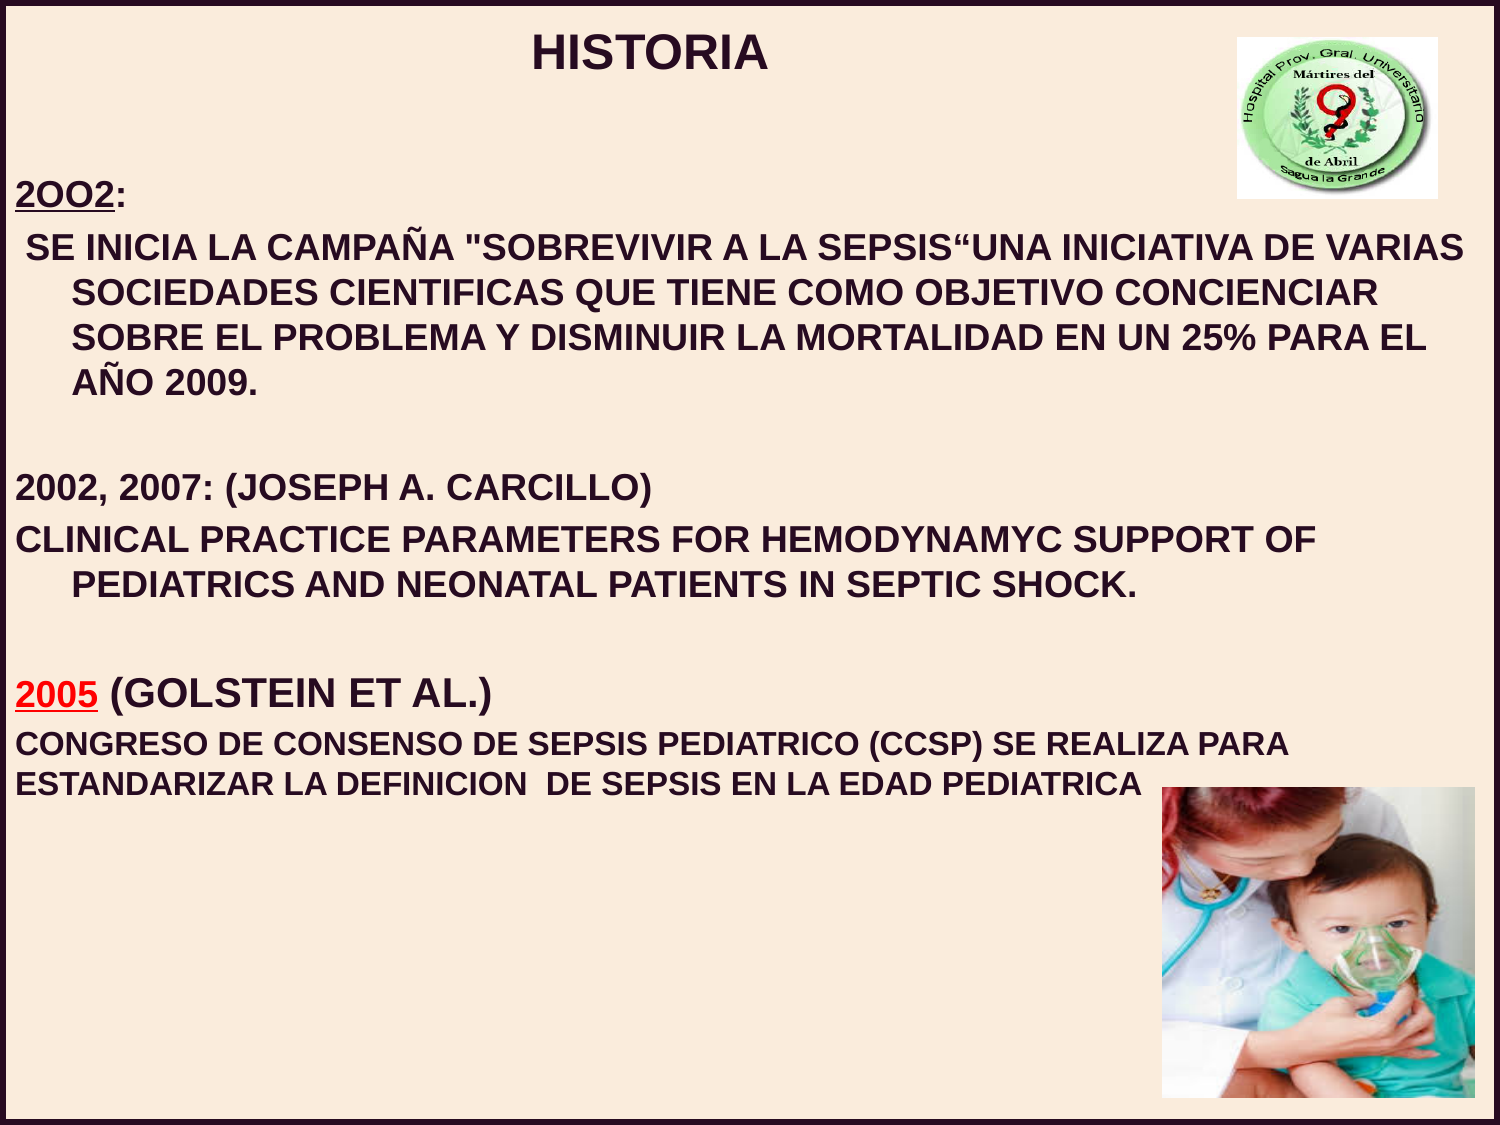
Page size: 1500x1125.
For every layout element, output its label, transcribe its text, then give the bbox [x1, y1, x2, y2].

picture [1162, 787, 1476, 1099]
picture [1237, 37, 1438, 199]
text_box HISTORIA [425, 12, 850, 88]
list 2OO2: SE INICIA LA CAMPAÑA "SOBREVIVIR A LA SEPSIS“UNA INICIATIVA DE VARIAS SOCIEDADES CIENTIFICAS QUE TIENE COMO OBJETIVO CONCIENCIAR SOBRE EL PROBLEMA Y DISMINUIR LA MORTALIDAD EN UN 25% PARA EL AÑO 2009. 2002, 2007: (JOSEPH A. CARCILLO) CLINICAL PRACTICE PARAMETERS FOR HEMODYNAMYC SUPPORT OF PEDIATRICS AND NEONATAL PATIENTS IN SEPTIC SHOCK. 2005 (GOLSTEIN ET AL.) CONGRESO DE CONSENSO DE SEPSIS PEDIATRICO (CCSP) SE REALIZA PARA ESTANDARIZAR LA DEFINICION DE SEPSIS EN LA EDAD PEDIATRICA [0, 0, 1500, 1125]
